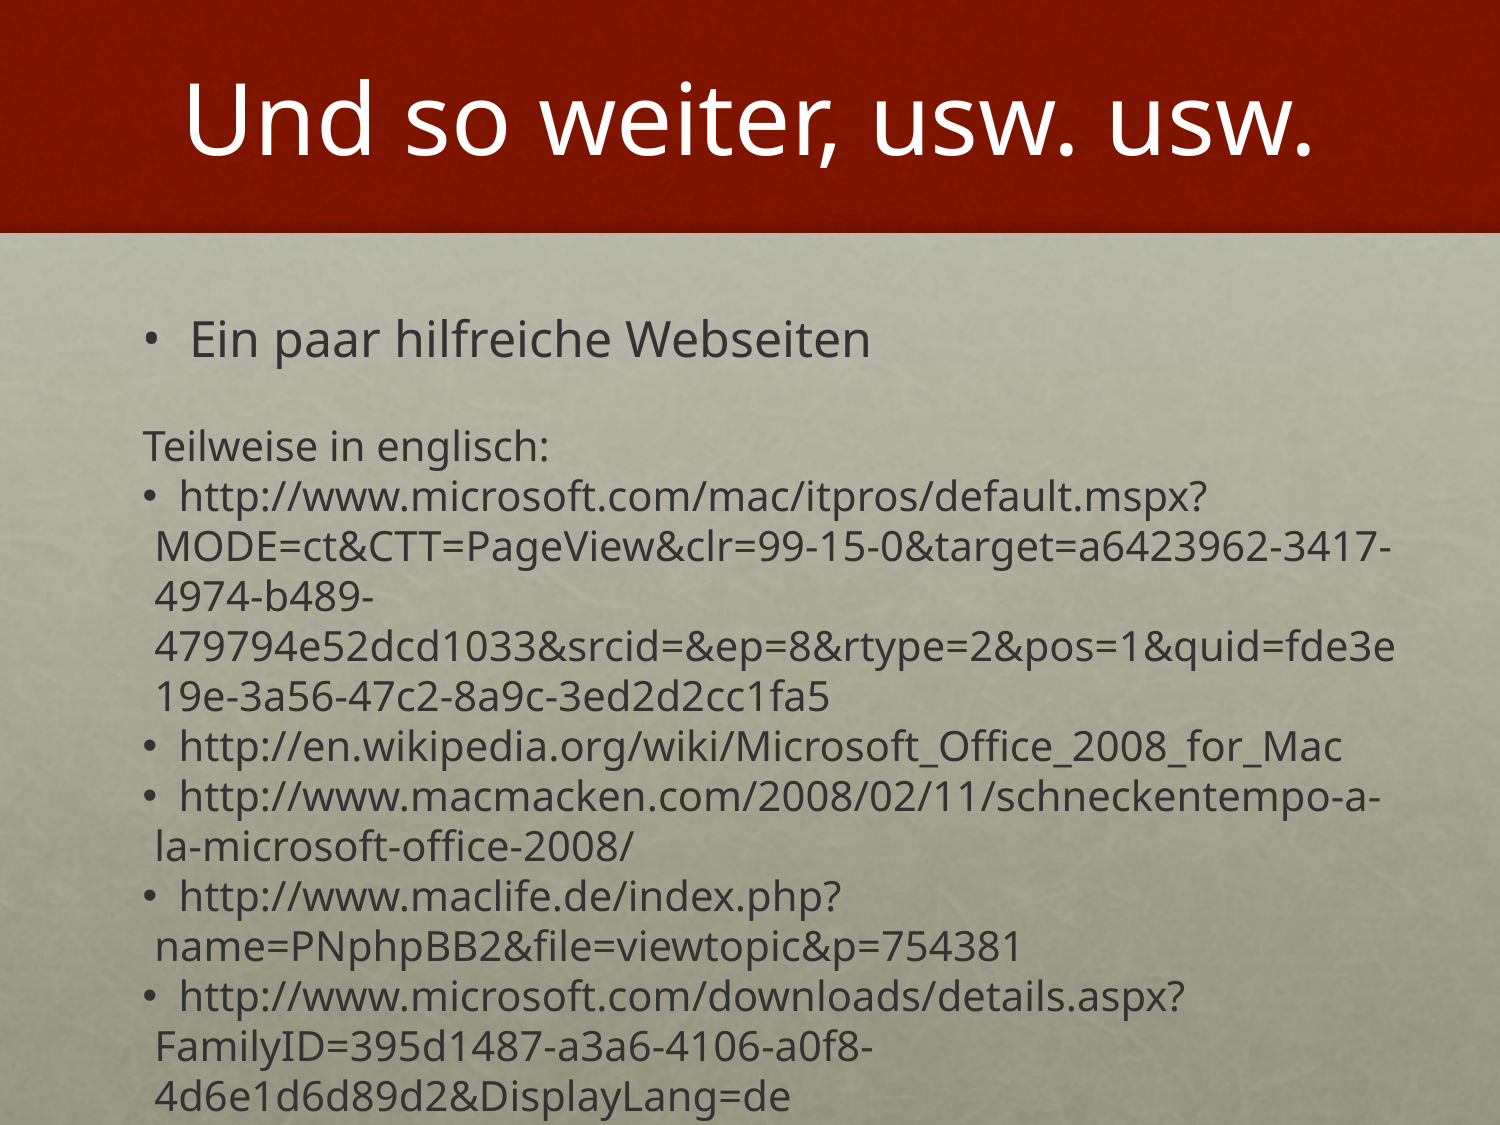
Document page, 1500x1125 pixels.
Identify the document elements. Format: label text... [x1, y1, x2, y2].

picture [0, 214, 1500, 1125]
list Ein paar hilfreiche Webseiten [127, 299, 1372, 400]
title Und so weiter, usw. usw. [127, 10, 1372, 221]
text_box Teilweise in englisch: http://www.microsoft.com/mac/itpros/default.mspx?MODE=ct&CTT=PageView&clr=99-15-0&target=a6423962-3417-4974-b489-479794e52dcd1033&srcid=&ep=8&rtype=2&pos=1&quid=fde3e19e-3a56-47c2-8a9c-3ed2d2cc1fa5 http://en.wikipedia.org/wiki/Microsoft_Office_2008_for_Mac http://www.macmacken.com/2008/02/11/schneckentempo-a-la-microsoft-office-2008/ http://www.maclife.de/index.php?name=PNphpBB2&file=viewtopic&p=754381 http://www.microsoft.com/downloads/details.aspx?FamilyID=395d1487-a3a6-4106-a0f8-4d6e1d6d89d2&DisplayLang=de http://www.microsoft.com/mac/downloads.mspx?pid=Mactopia_Office2008&fid=395D1487-A3A6-4106-A0F8-4D6E1D6D89D2 [127, 412, 1413, 1125]
